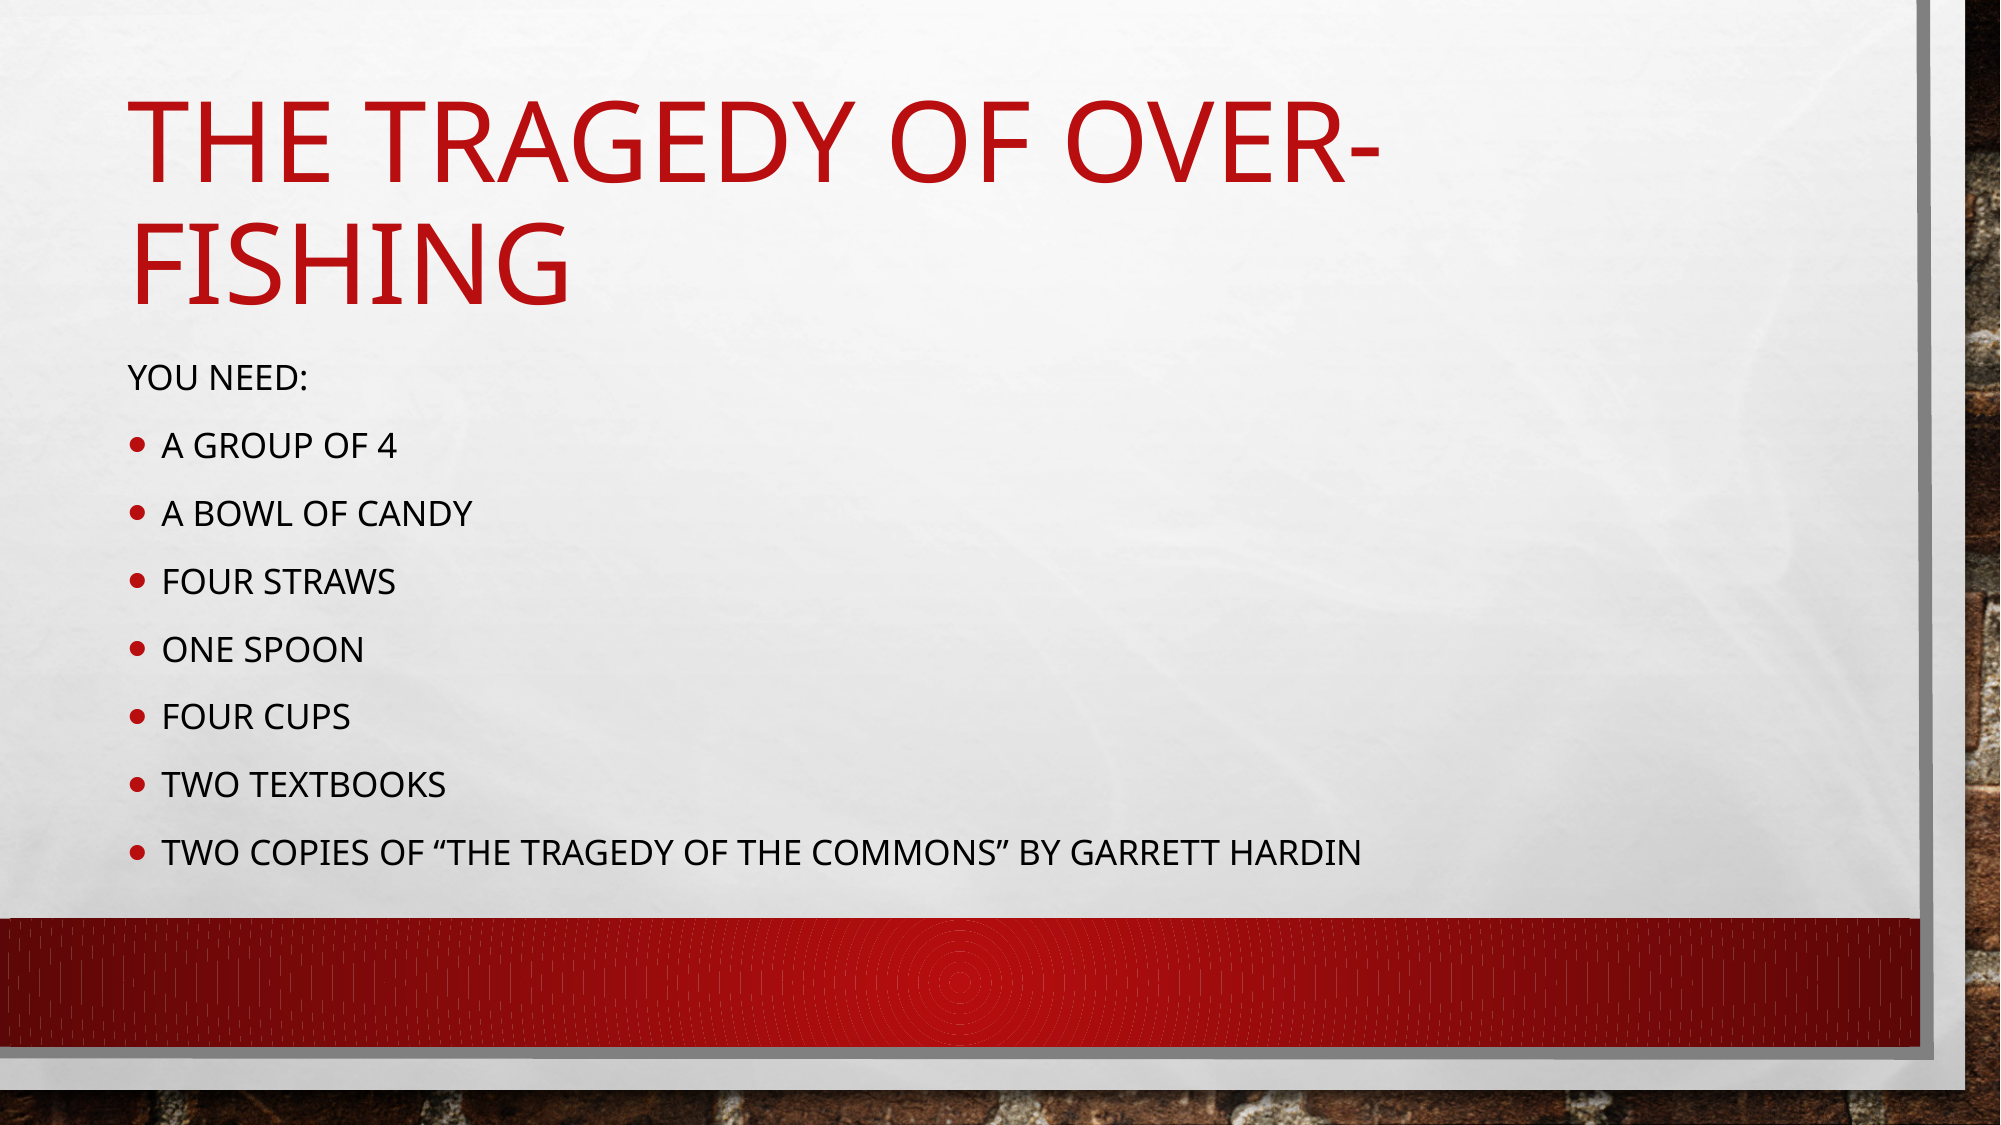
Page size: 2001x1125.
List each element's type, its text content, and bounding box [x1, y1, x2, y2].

picture [0, 0, 2000, 1125]
list You need: A group of 4 A bowl of candy Four straws One spoon Four cups Two textbooks Two copies of “the tragedy of the commons” by garrett hardin [112, 338, 1818, 882]
title The tragedy of over-fishing [112, 112, 1818, 302]
